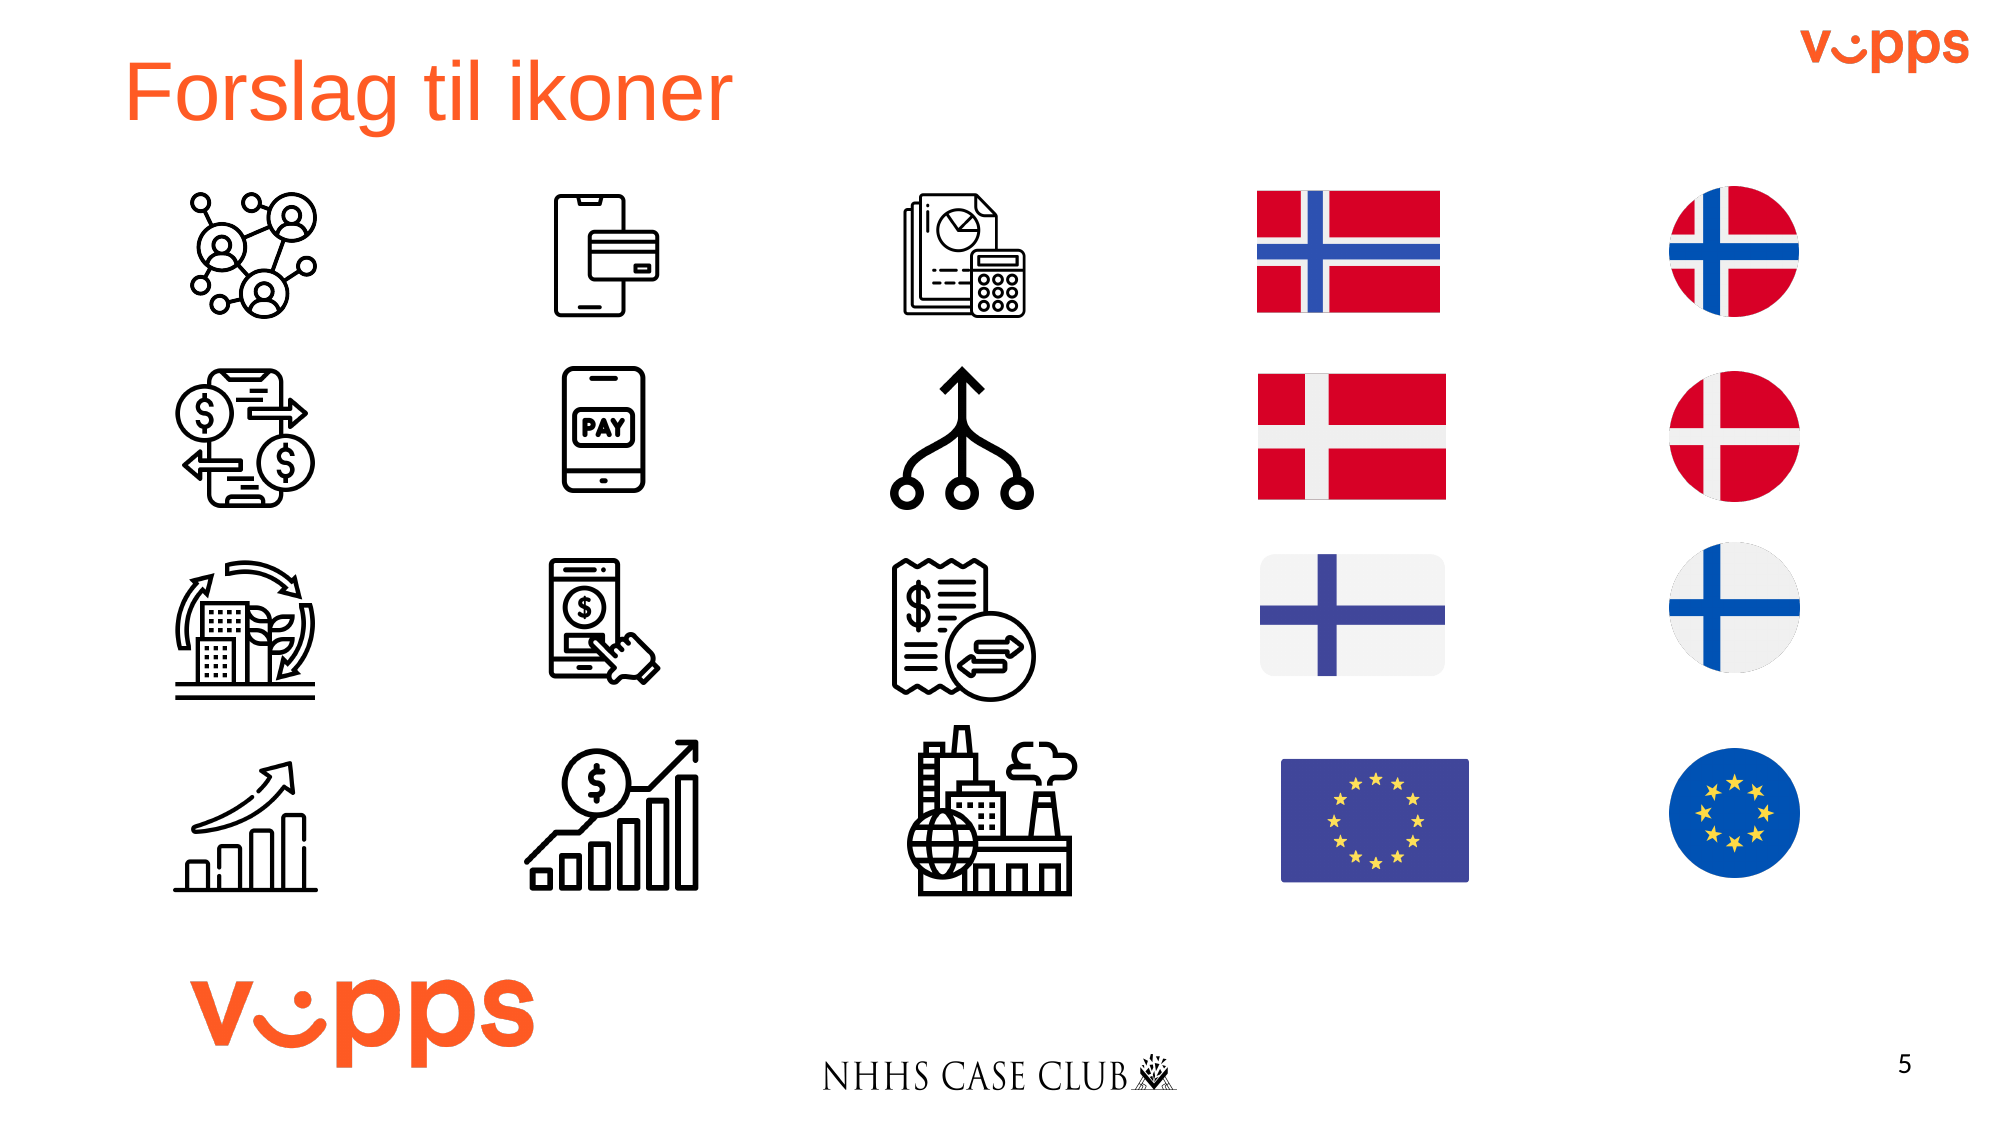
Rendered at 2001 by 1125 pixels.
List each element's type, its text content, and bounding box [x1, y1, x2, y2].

picture [1669, 186, 1799, 317]
picture [1769, 0, 2000, 94]
picture [173, 558, 317, 702]
picture [190, 979, 534, 1068]
picture [173, 754, 318, 899]
picture [173, 366, 317, 510]
picture [1281, 726, 1469, 915]
picture [546, 192, 673, 319]
picture [1669, 748, 1800, 878]
picture [890, 366, 1035, 510]
picture [1669, 371, 1800, 502]
picture [901, 192, 1028, 319]
picture [518, 722, 704, 908]
title Forslag til ikoner [108, 0, 1735, 187]
picture [1257, 160, 1446, 708]
picture [892, 558, 1036, 702]
picture [904, 722, 1080, 899]
picture [541, 558, 668, 685]
picture [540, 366, 667, 493]
picture [823, 1054, 1177, 1091]
slide_number 5 [1882, 1037, 1979, 1098]
picture [190, 192, 317, 319]
picture [1669, 542, 1800, 673]
